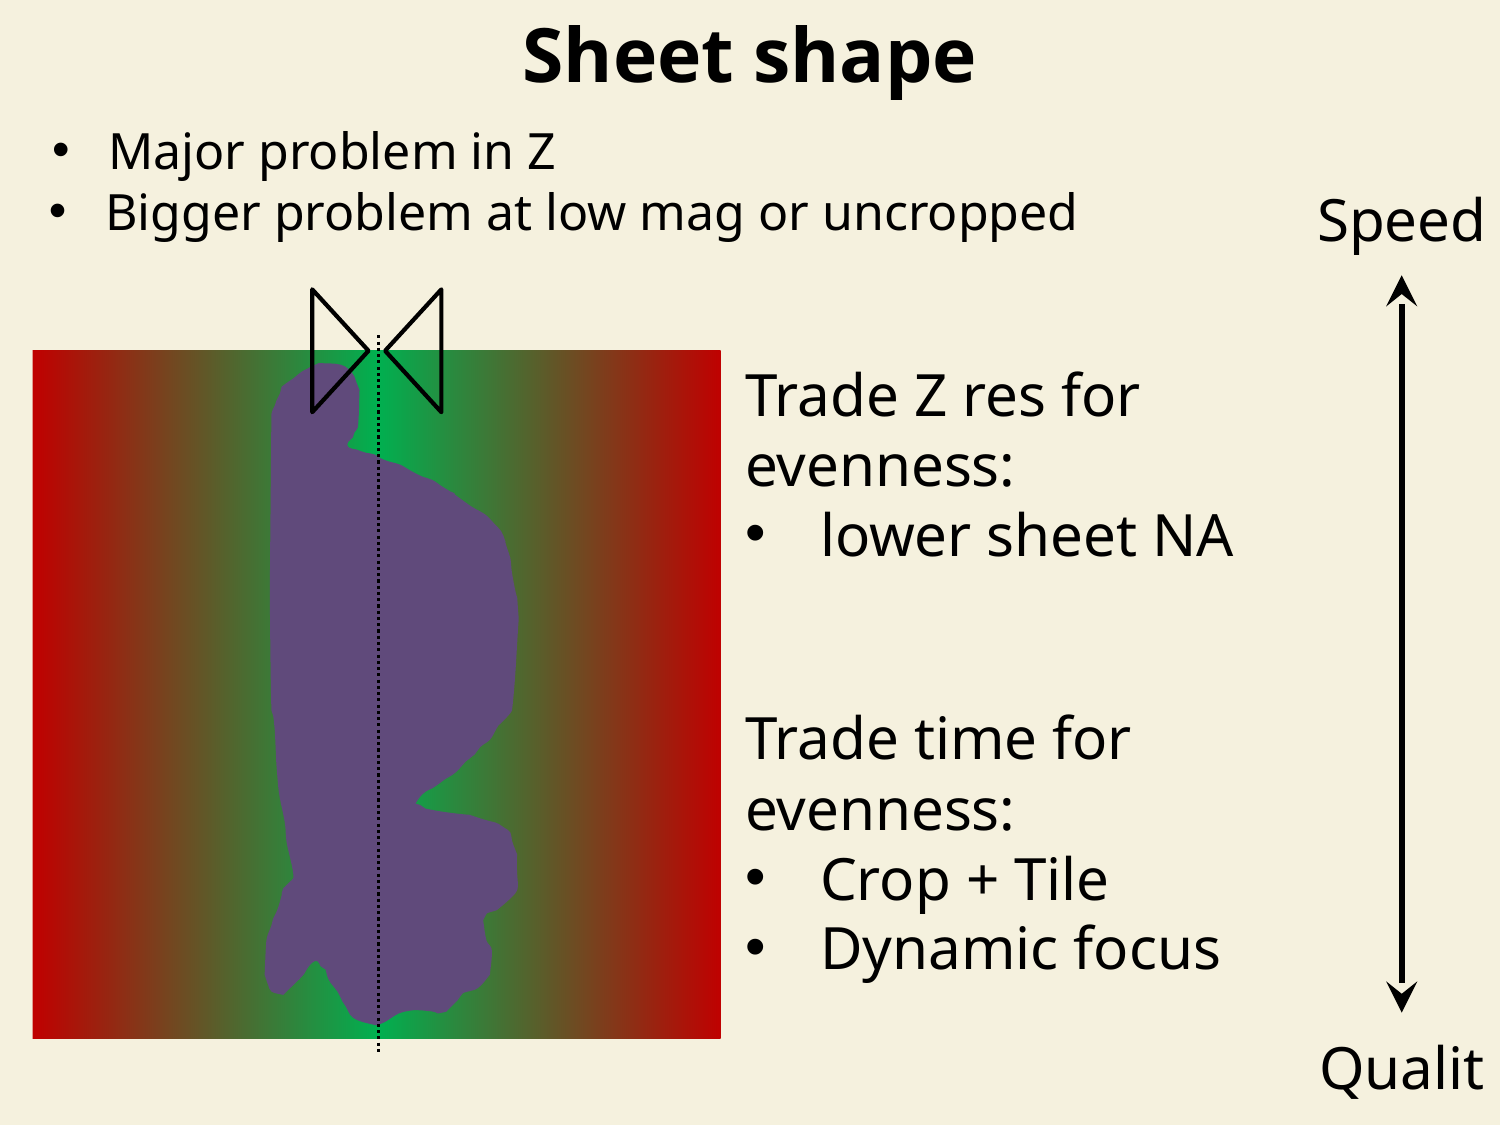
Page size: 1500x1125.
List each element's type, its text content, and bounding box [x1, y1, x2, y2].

text_box Major problem in Z [37, 112, 1500, 173]
text_box Bigger problem at low mag or uncropped [34, 173, 1500, 248]
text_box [311, 289, 442, 413]
text_box Sheet shape [0, 0, 1500, 105]
text_box [262, 366, 373, 1027]
text_box Trade Z res for evenness: lower sheet NA [730, 350, 1369, 575]
text_box [31, 349, 373, 1041]
text_box Trade time for evenness: Crop + Tile Dynamic focus [730, 694, 1385, 989]
text_box [382, 349, 723, 1041]
text_box [382, 456, 521, 1026]
text_box Quality [1294, 1023, 1500, 1125]
text_box Speed [1294, 248, 1500, 261]
